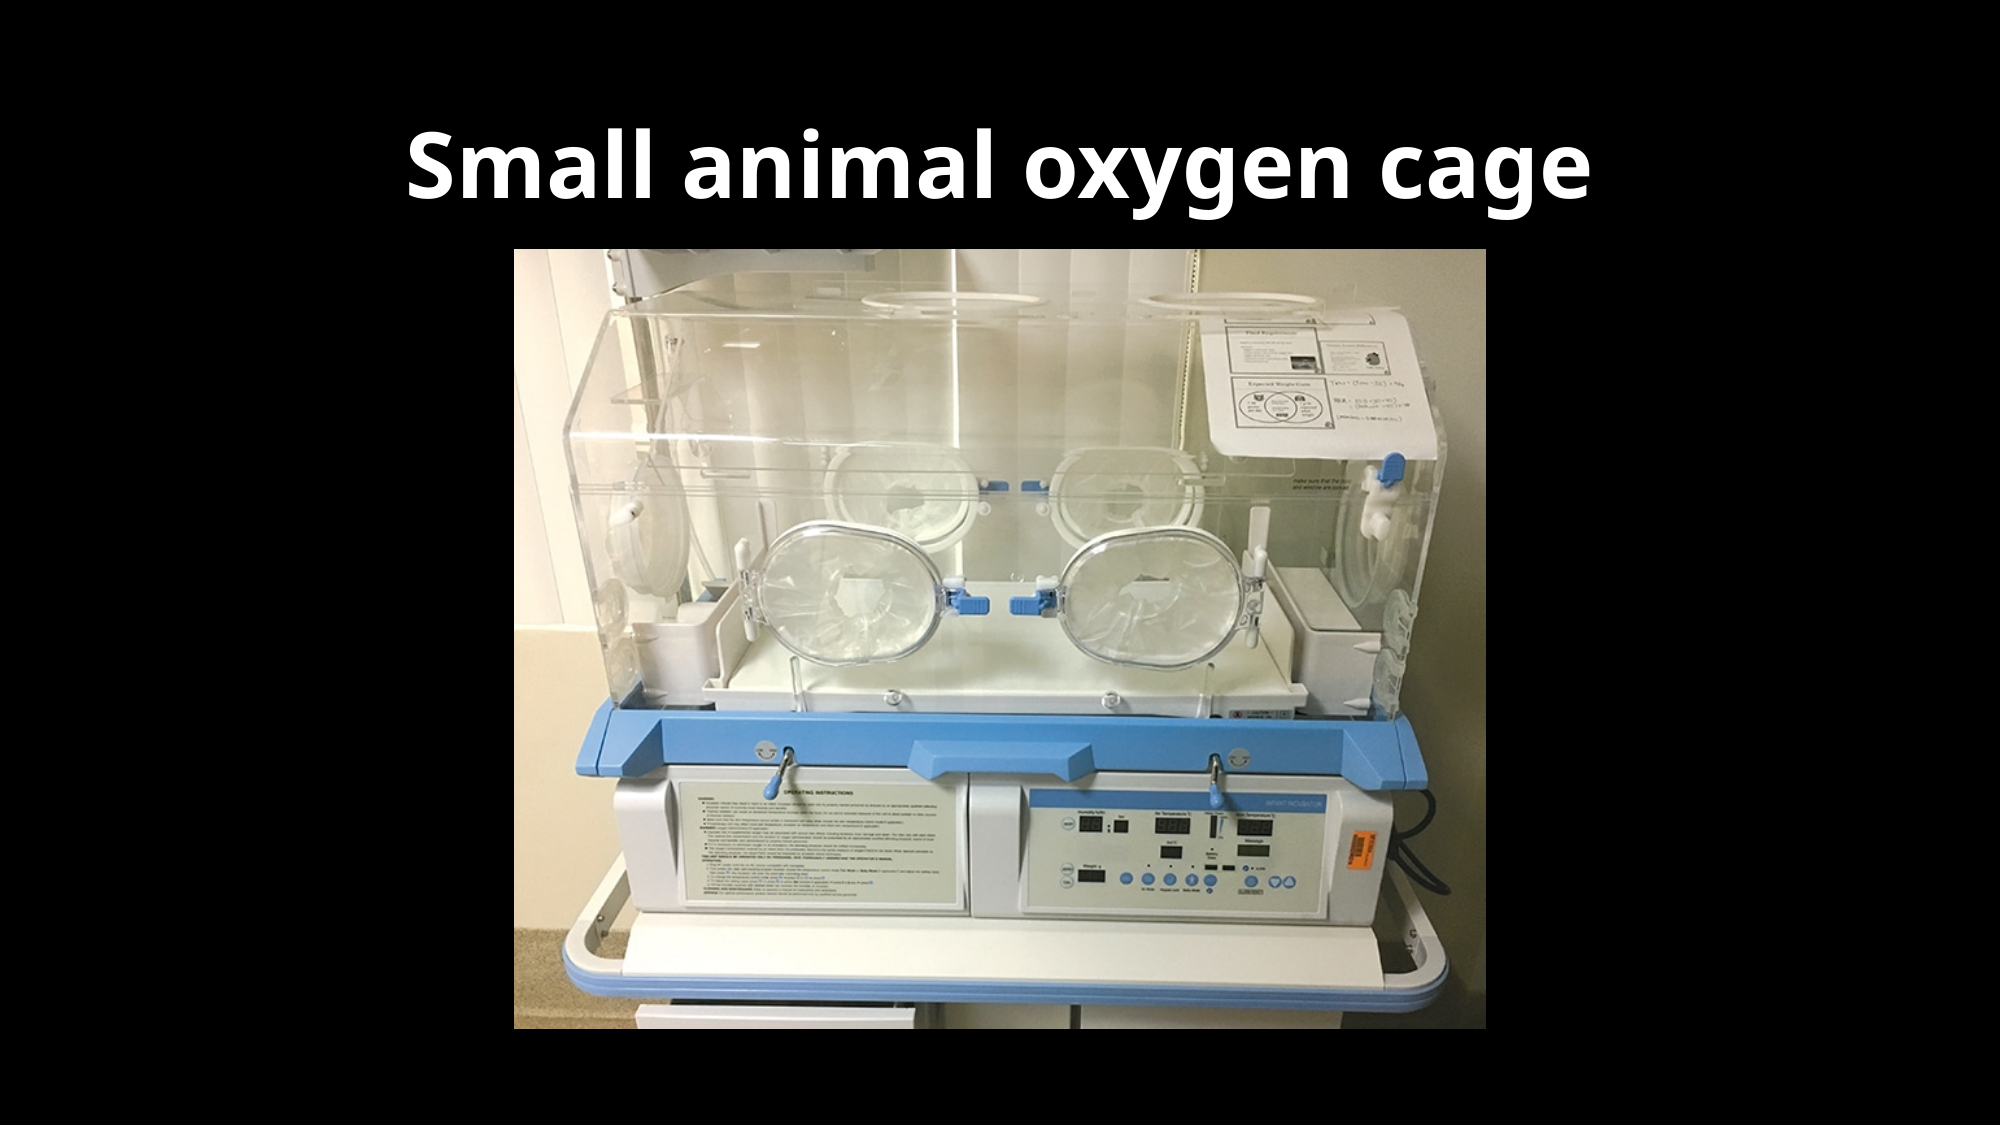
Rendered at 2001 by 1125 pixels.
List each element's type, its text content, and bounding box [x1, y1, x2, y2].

title Small animal oxygen cage [137, 59, 1863, 278]
picture [514, 249, 1486, 1029]
